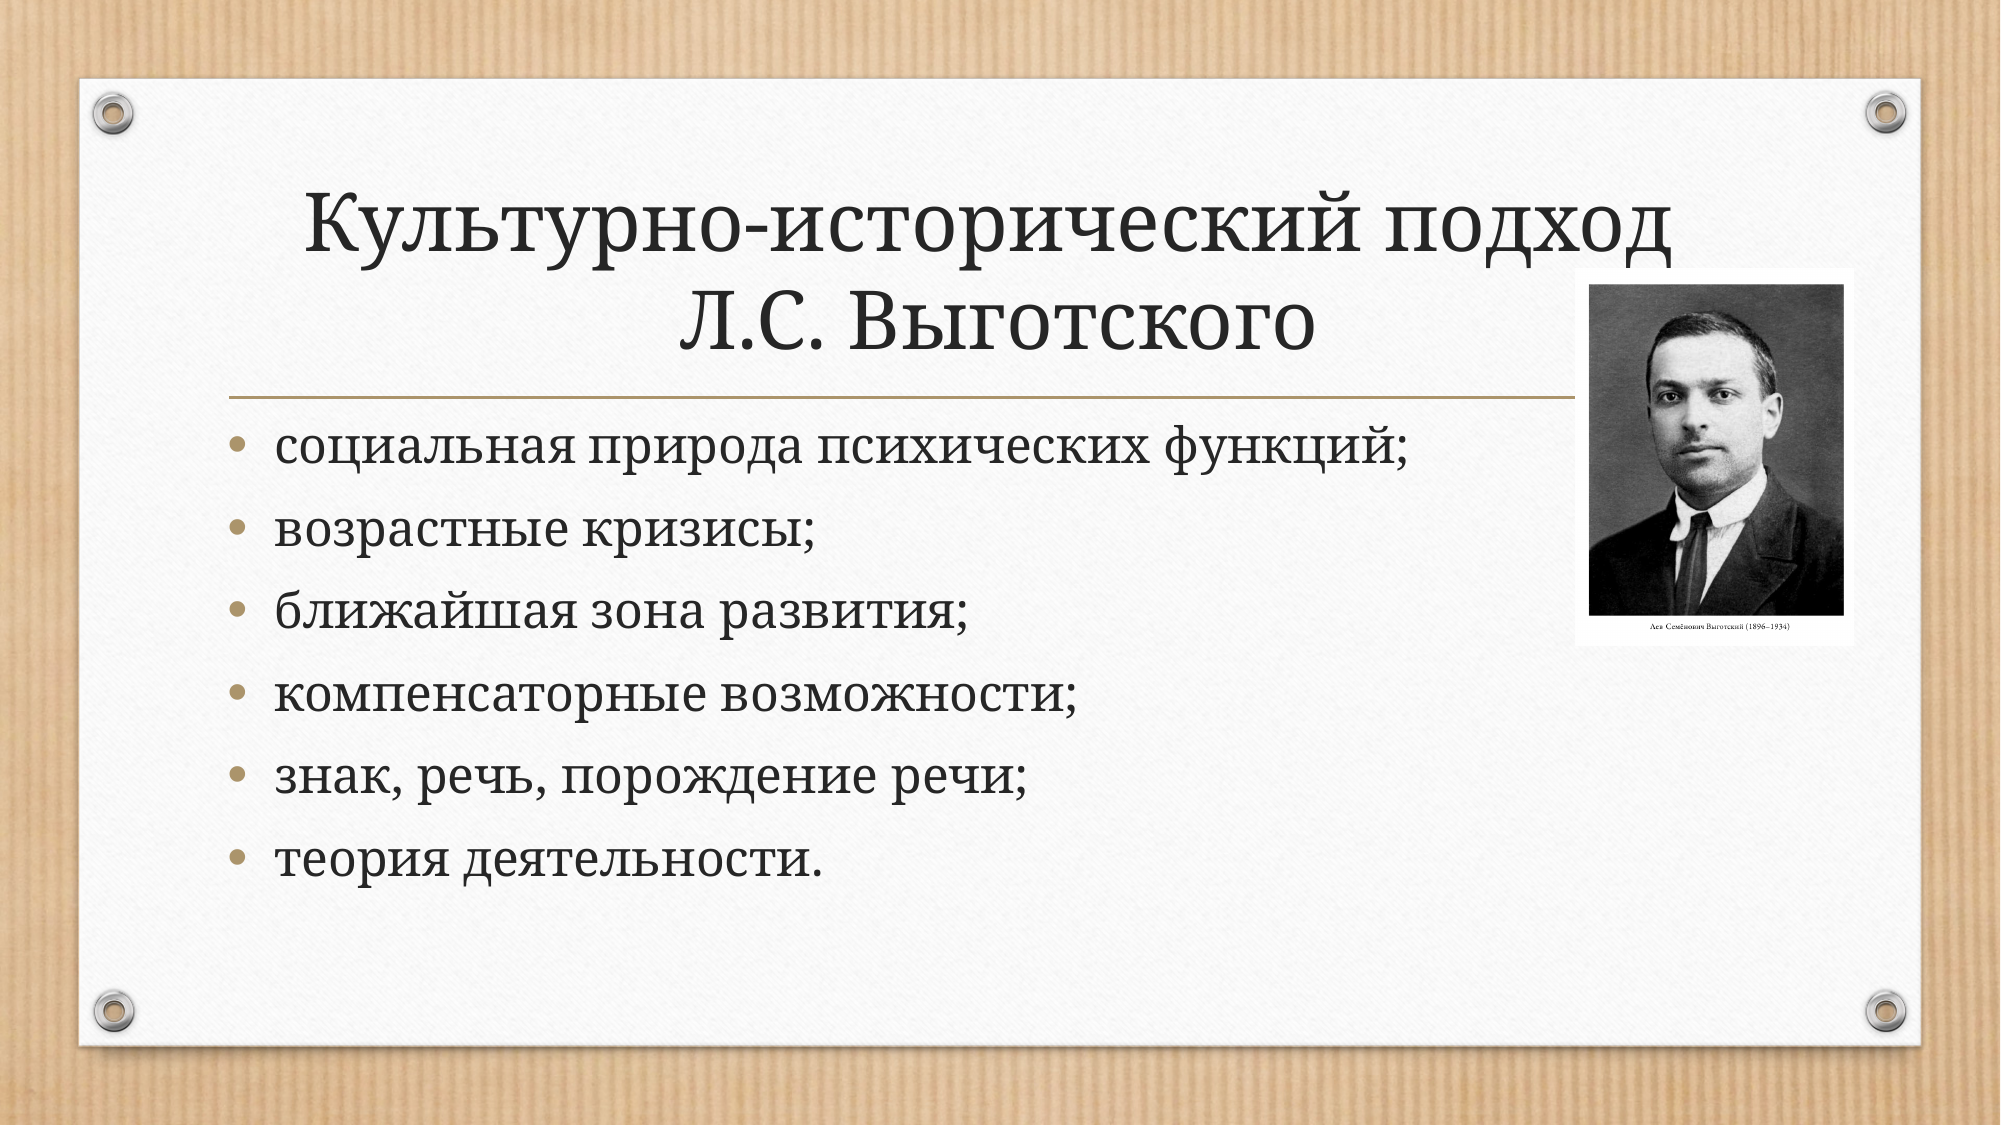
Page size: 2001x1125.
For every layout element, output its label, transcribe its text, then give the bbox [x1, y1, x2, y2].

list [1574, 267, 1855, 646]
picture [0, 0, 2001, 1125]
text_box социальная природа психических функций; возрастные кризисы; ближайшая зона развития; компенсаторные возможности; знак, речь, порождение речи; теория деятельности. [212, 406, 1788, 964]
title Культурно-исторический подход Л.С. Выготского [212, 161, 1788, 375]
